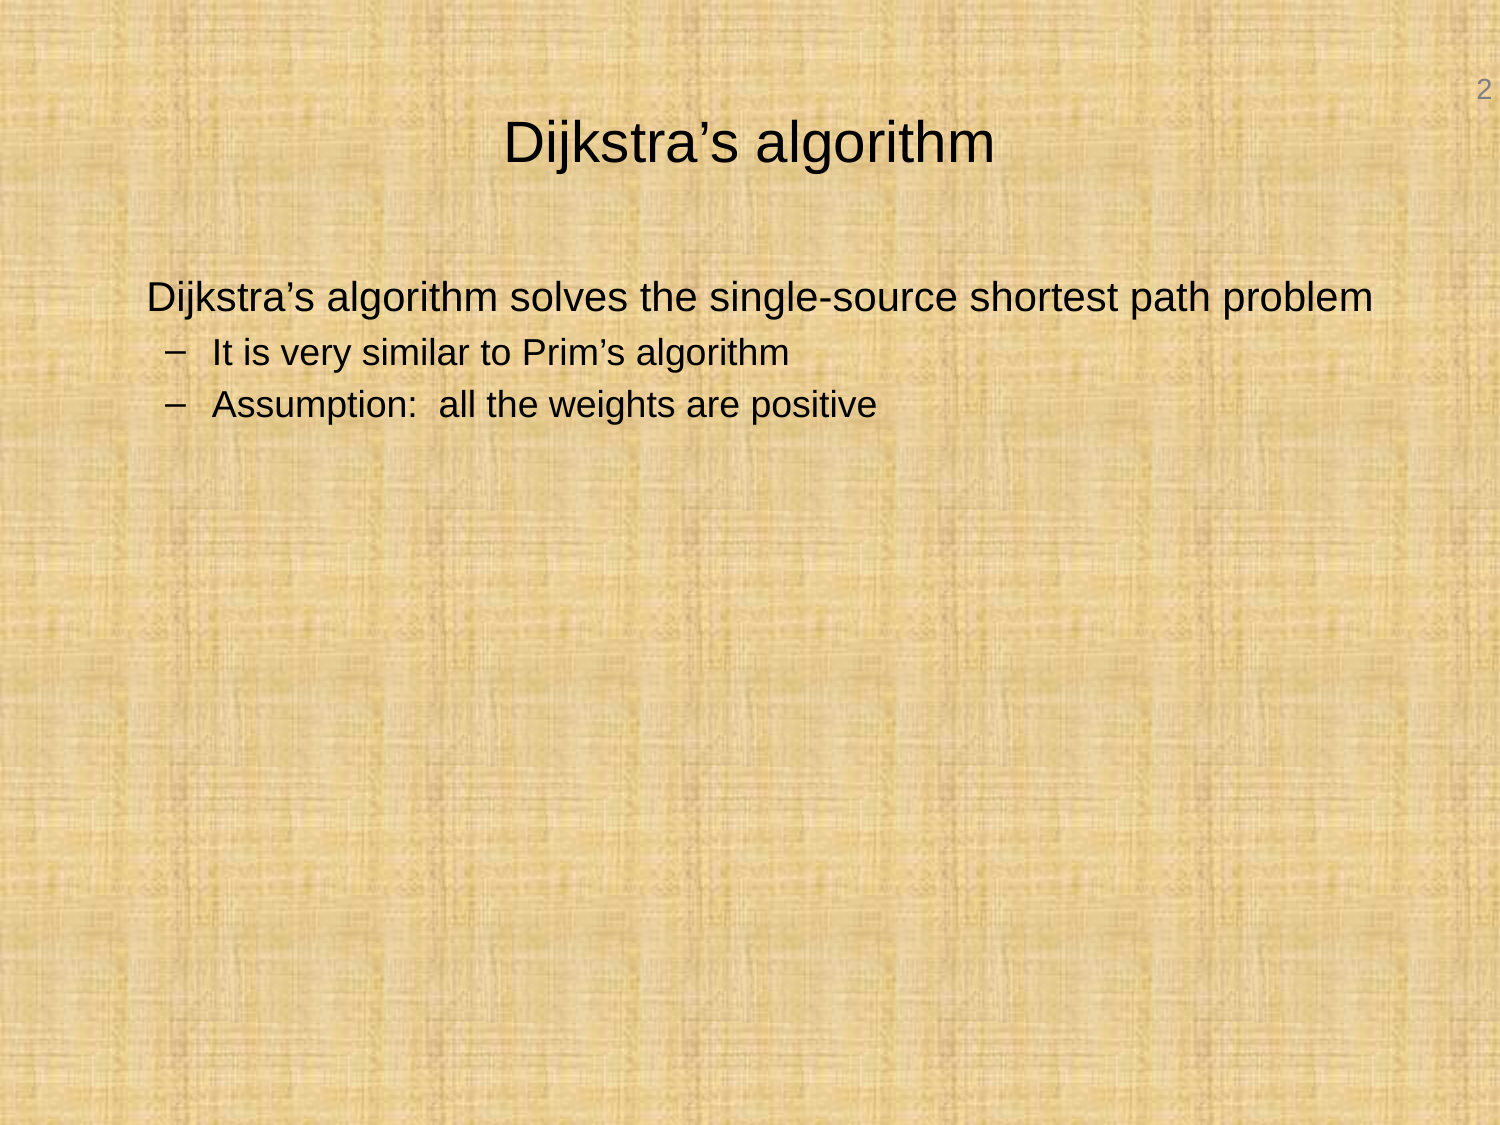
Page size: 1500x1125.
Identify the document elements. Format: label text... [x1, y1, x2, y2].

picture [0, 0, 1500, 1125]
title Dijkstra’s algorithm [74, 44, 1426, 233]
list Dijkstra’s algorithm solves the single-source shortest path problem It is very similar to Prim’s algorithm Assumption: all the weights are positive [74, 262, 1426, 1006]
